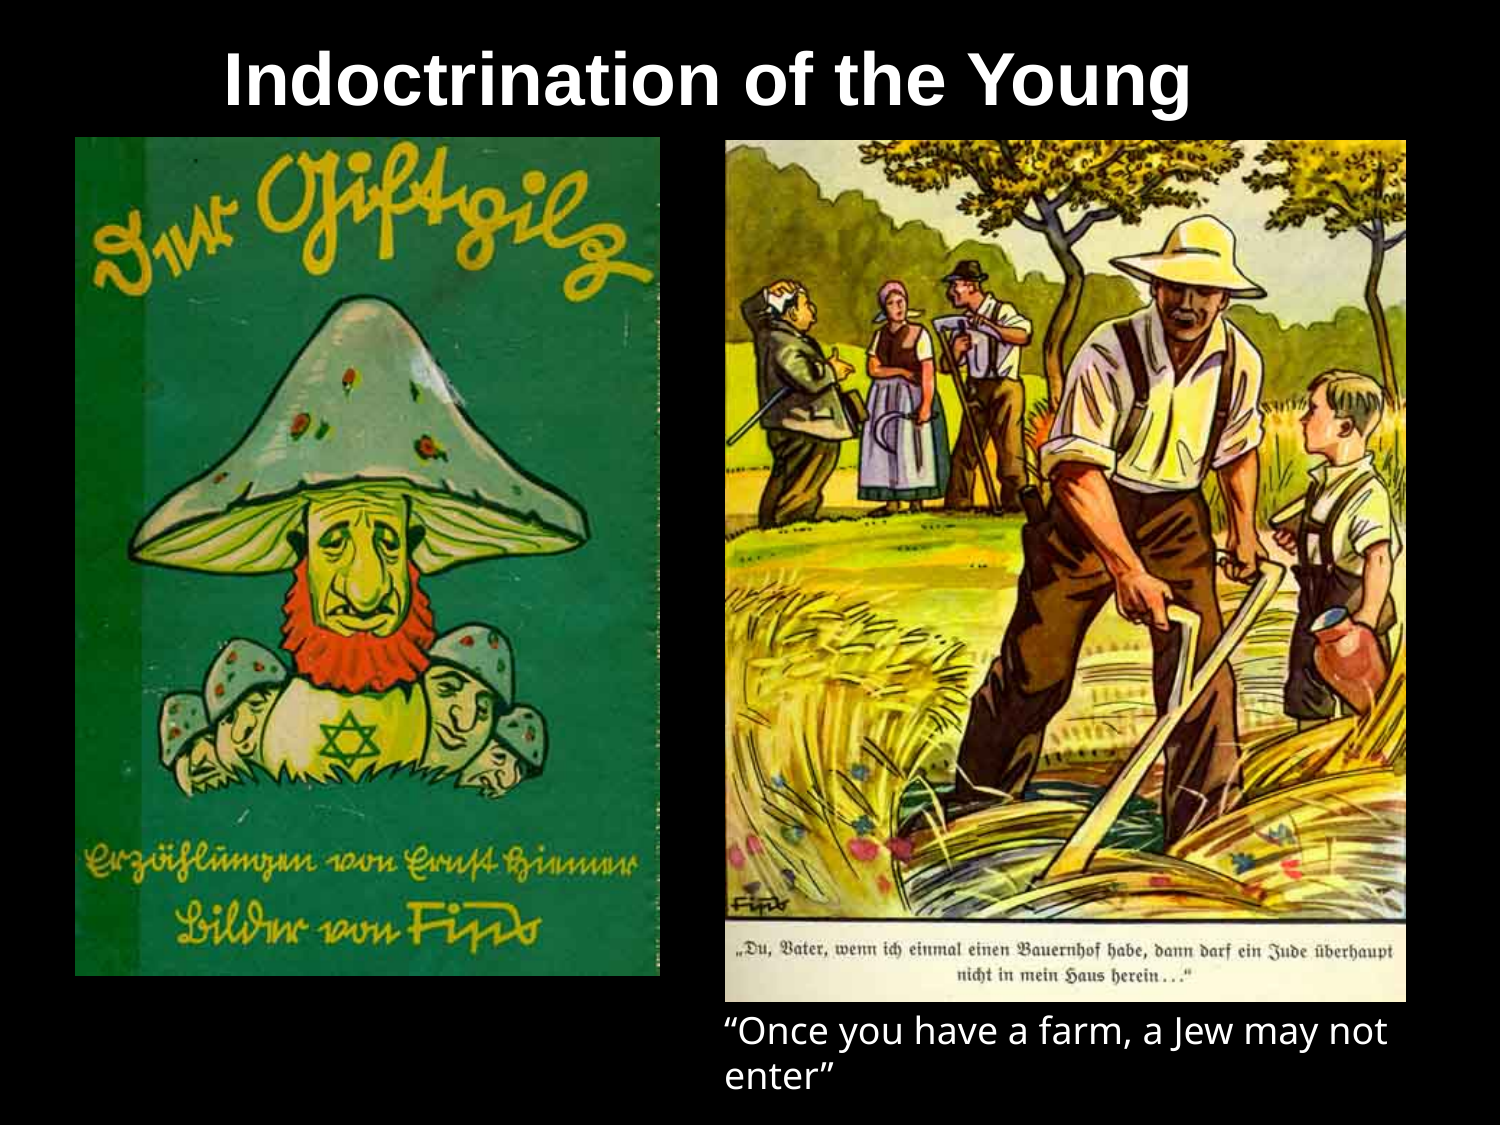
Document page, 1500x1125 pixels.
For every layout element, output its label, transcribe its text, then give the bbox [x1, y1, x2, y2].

picture [74, 137, 660, 976]
picture [724, 139, 1406, 1002]
list Indoctrination of the Young [177, 33, 1241, 138]
text_box “Once you have a farm, a Jew may not enter” [709, 999, 1500, 1106]
